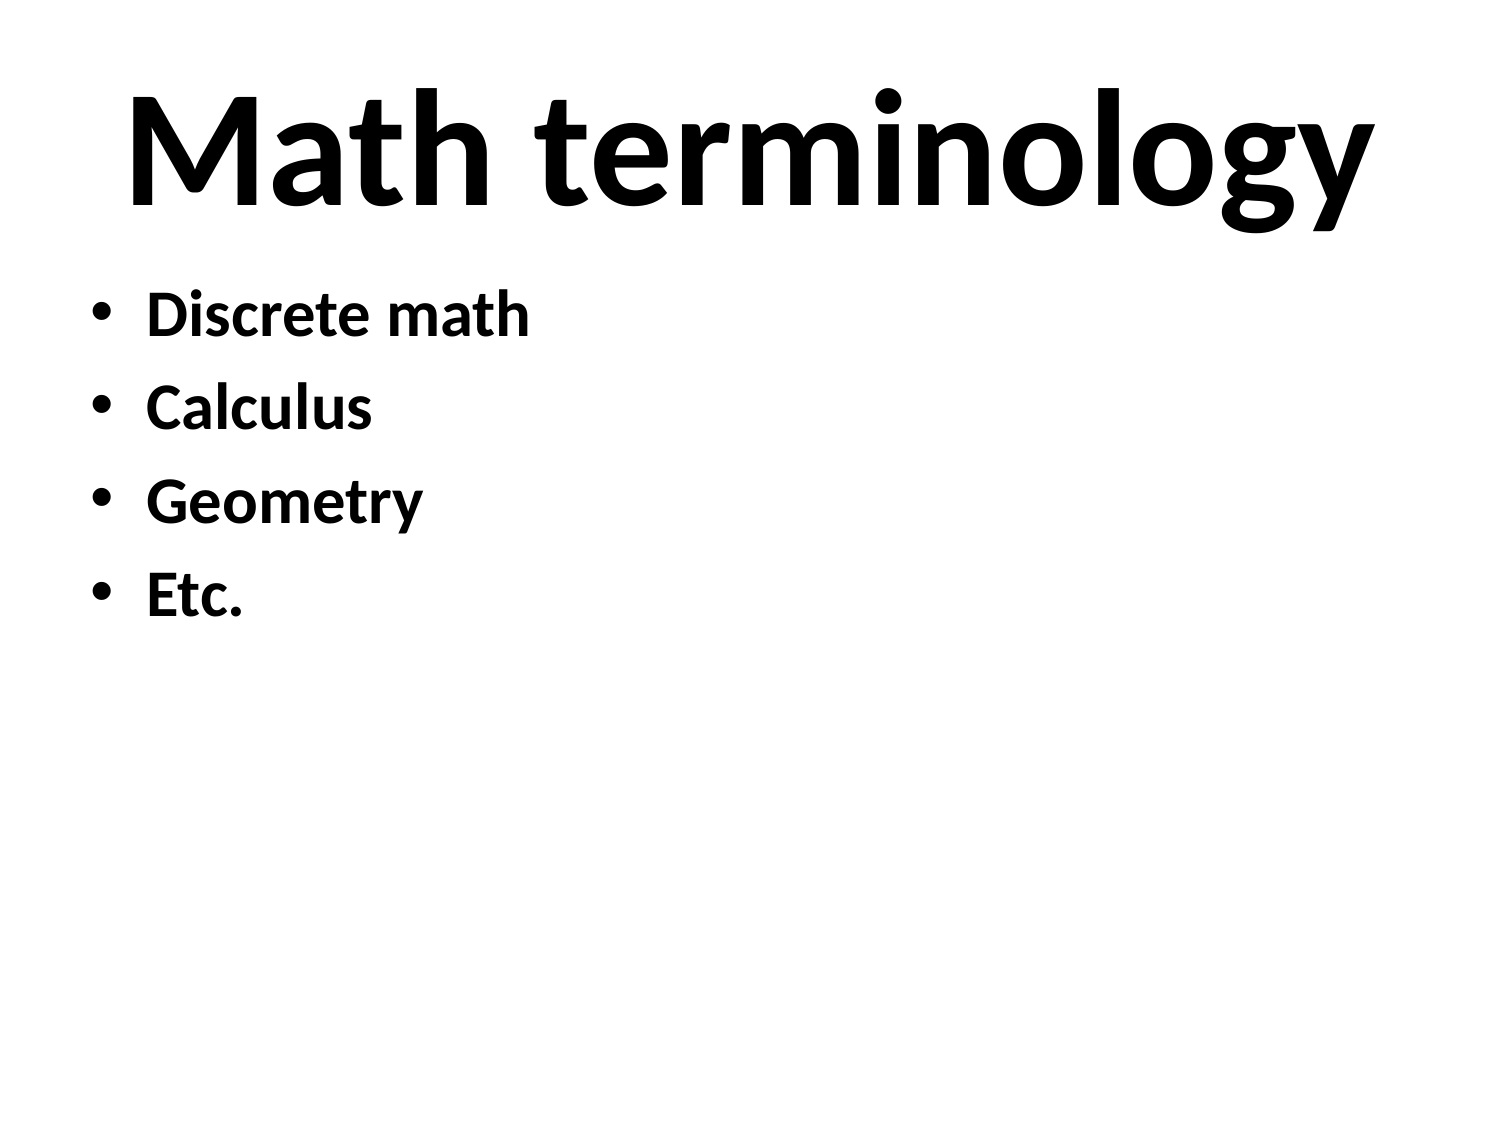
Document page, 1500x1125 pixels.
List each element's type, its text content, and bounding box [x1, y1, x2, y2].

title Math terminology [75, 45, 1425, 233]
list Discrete math Calculus Geometry Etc. [75, 262, 1425, 1005]
